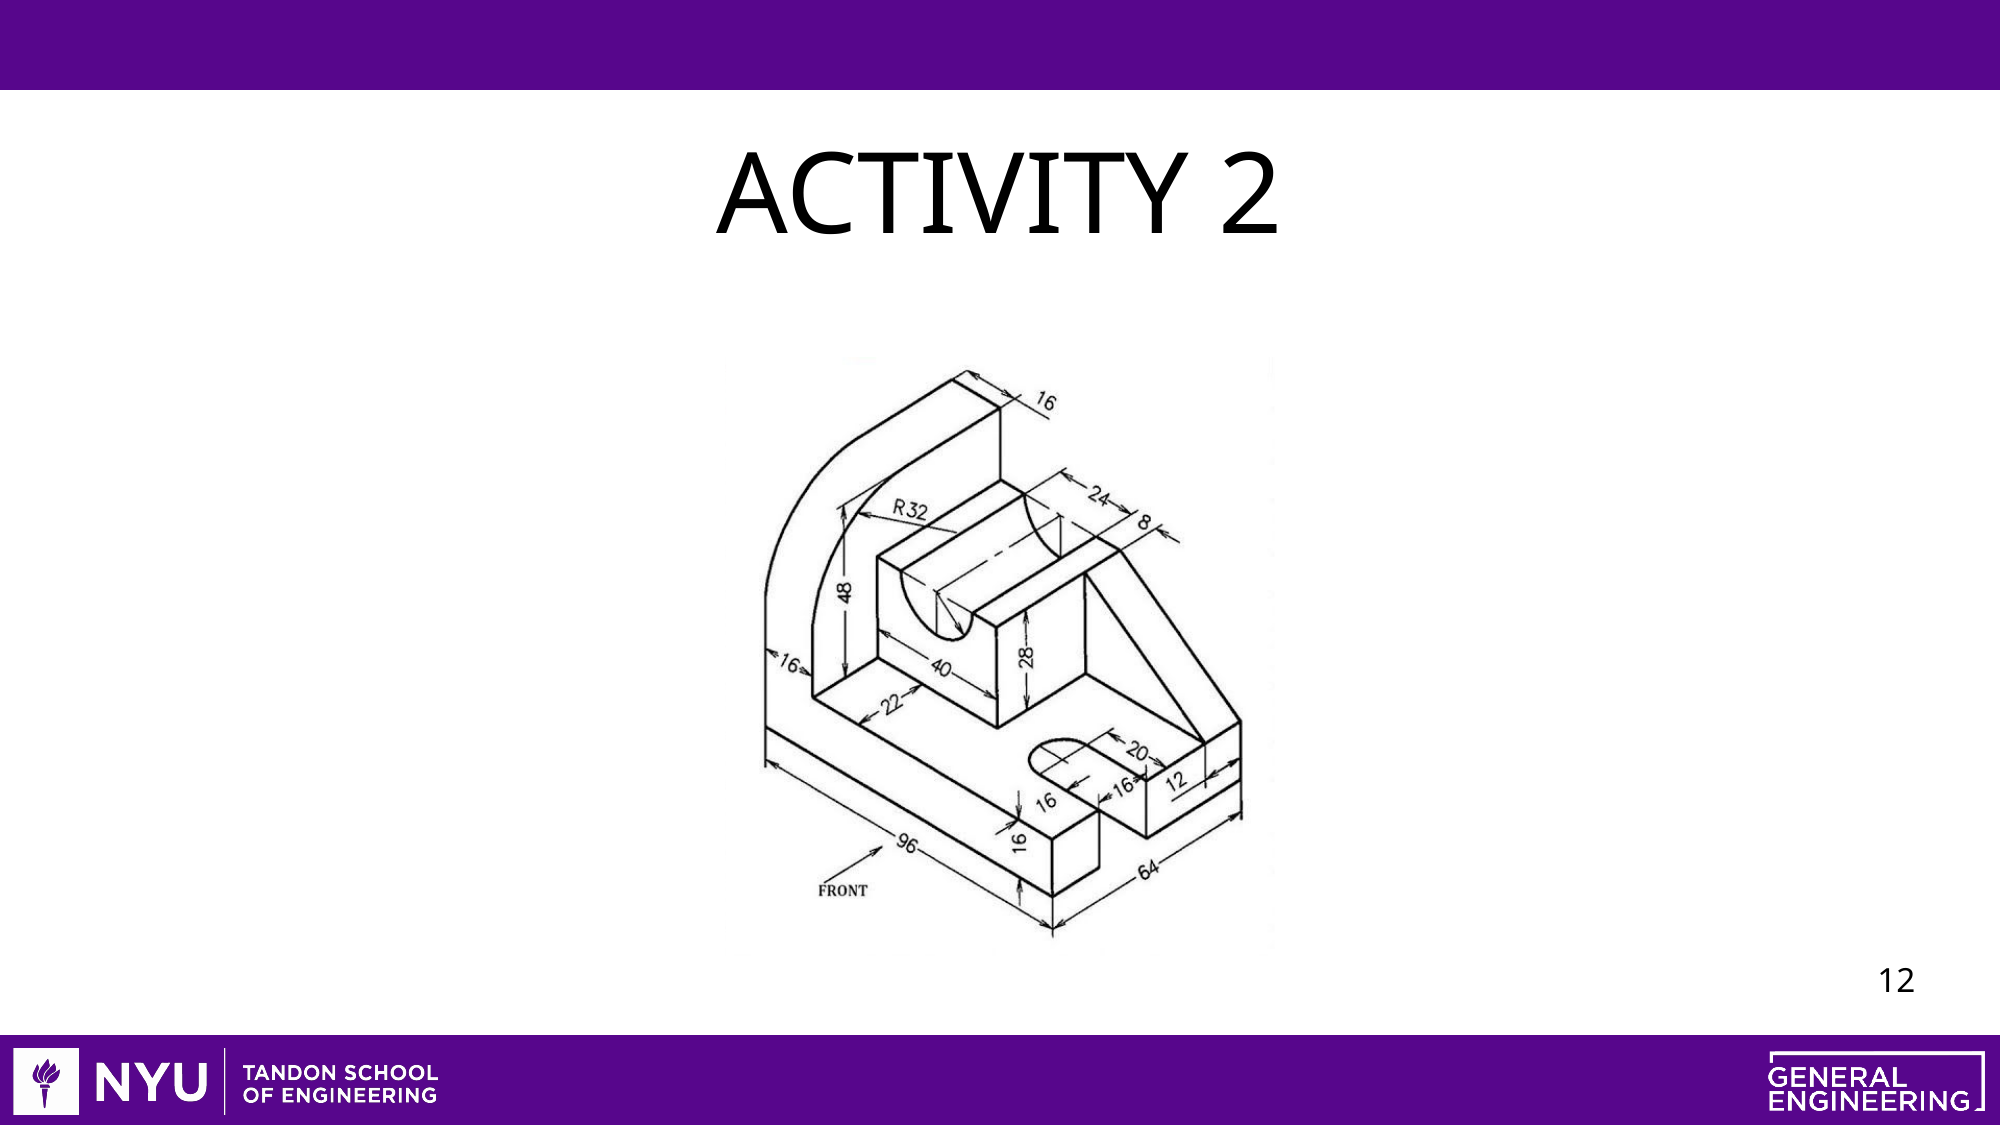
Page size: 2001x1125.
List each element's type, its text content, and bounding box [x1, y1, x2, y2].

picture [1768, 1051, 1985, 1111]
title ACTIVITY 2 [137, 87, 1863, 306]
picture [13, 1048, 438, 1115]
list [725, 356, 1275, 956]
